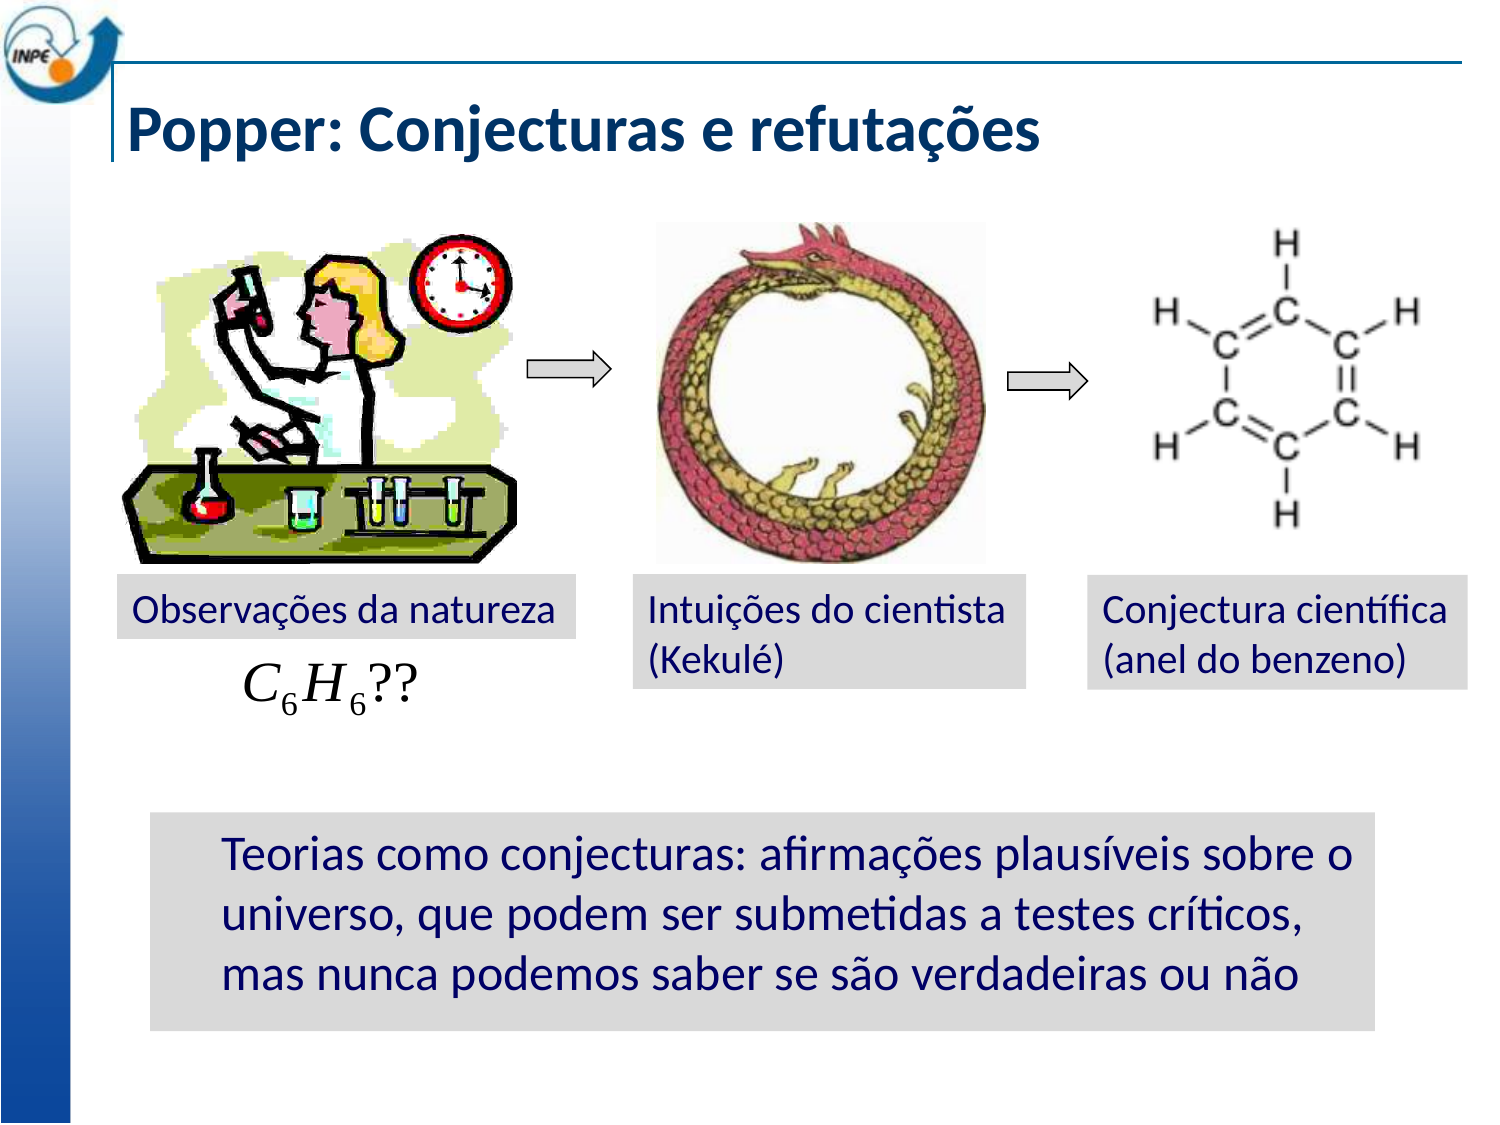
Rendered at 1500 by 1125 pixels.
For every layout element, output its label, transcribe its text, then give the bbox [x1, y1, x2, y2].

picture [655, 222, 986, 564]
text_box [527, 351, 611, 387]
picture [234, 644, 430, 731]
list Teorias como conjecturas: afirmações plausíveis sobre o universo, que podem ser submetidas a testes críticos, mas nunca podemos saber se são verdadeiras ou não [150, 812, 1375, 1032]
title Popper: Conjecturas e refutações [112, 62, 1500, 188]
picture [1137, 212, 1438, 544]
text_box [1007, 363, 1088, 399]
text_box Conjectura científica (anel do benzeno) [1087, 574, 1468, 690]
text_box Intuições do cientista (Kekulé) [632, 574, 1027, 689]
text_box Observações da natureza [117, 574, 576, 639]
picture [0, 0, 125, 1125]
picture [121, 234, 518, 565]
